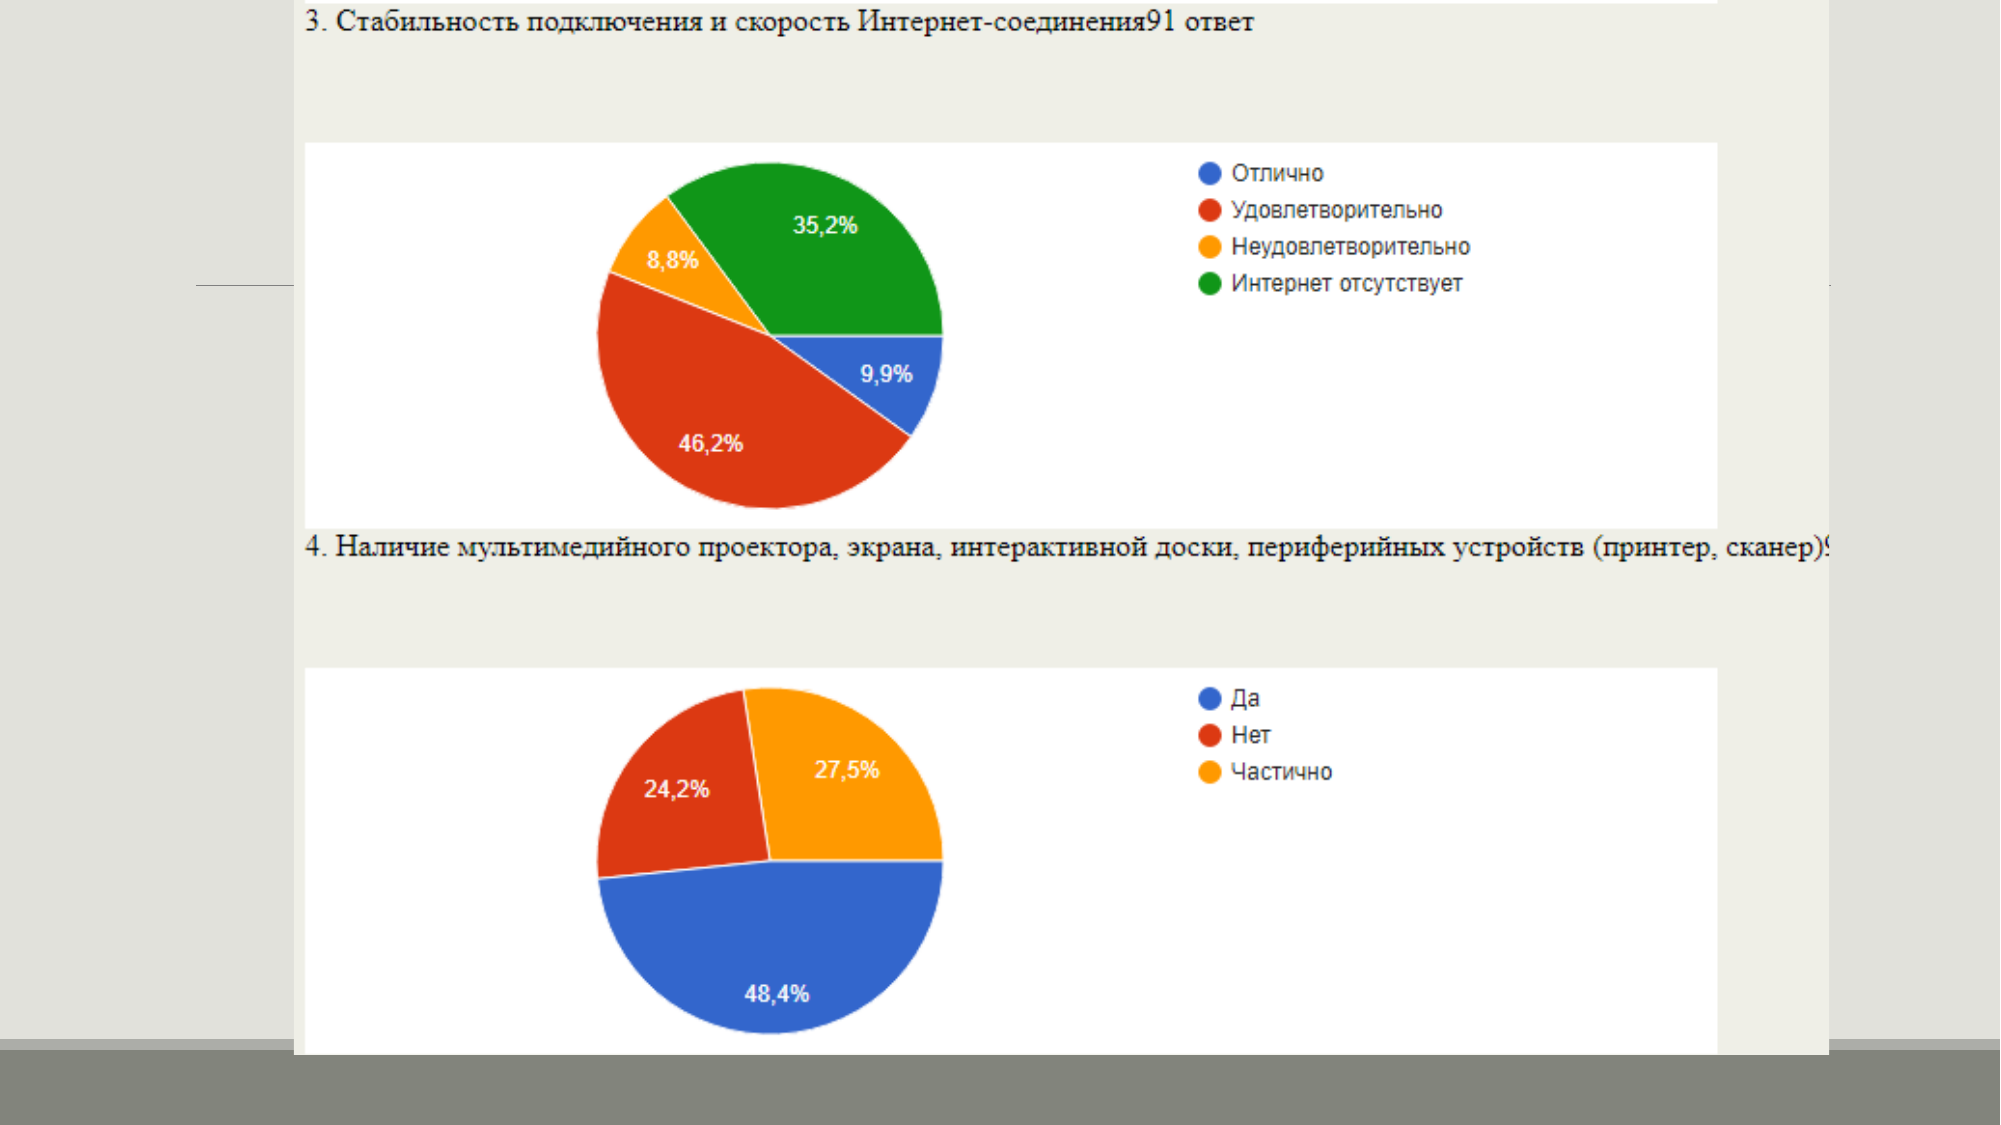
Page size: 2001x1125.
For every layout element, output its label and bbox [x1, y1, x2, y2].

picture [293, 0, 1830, 1056]
